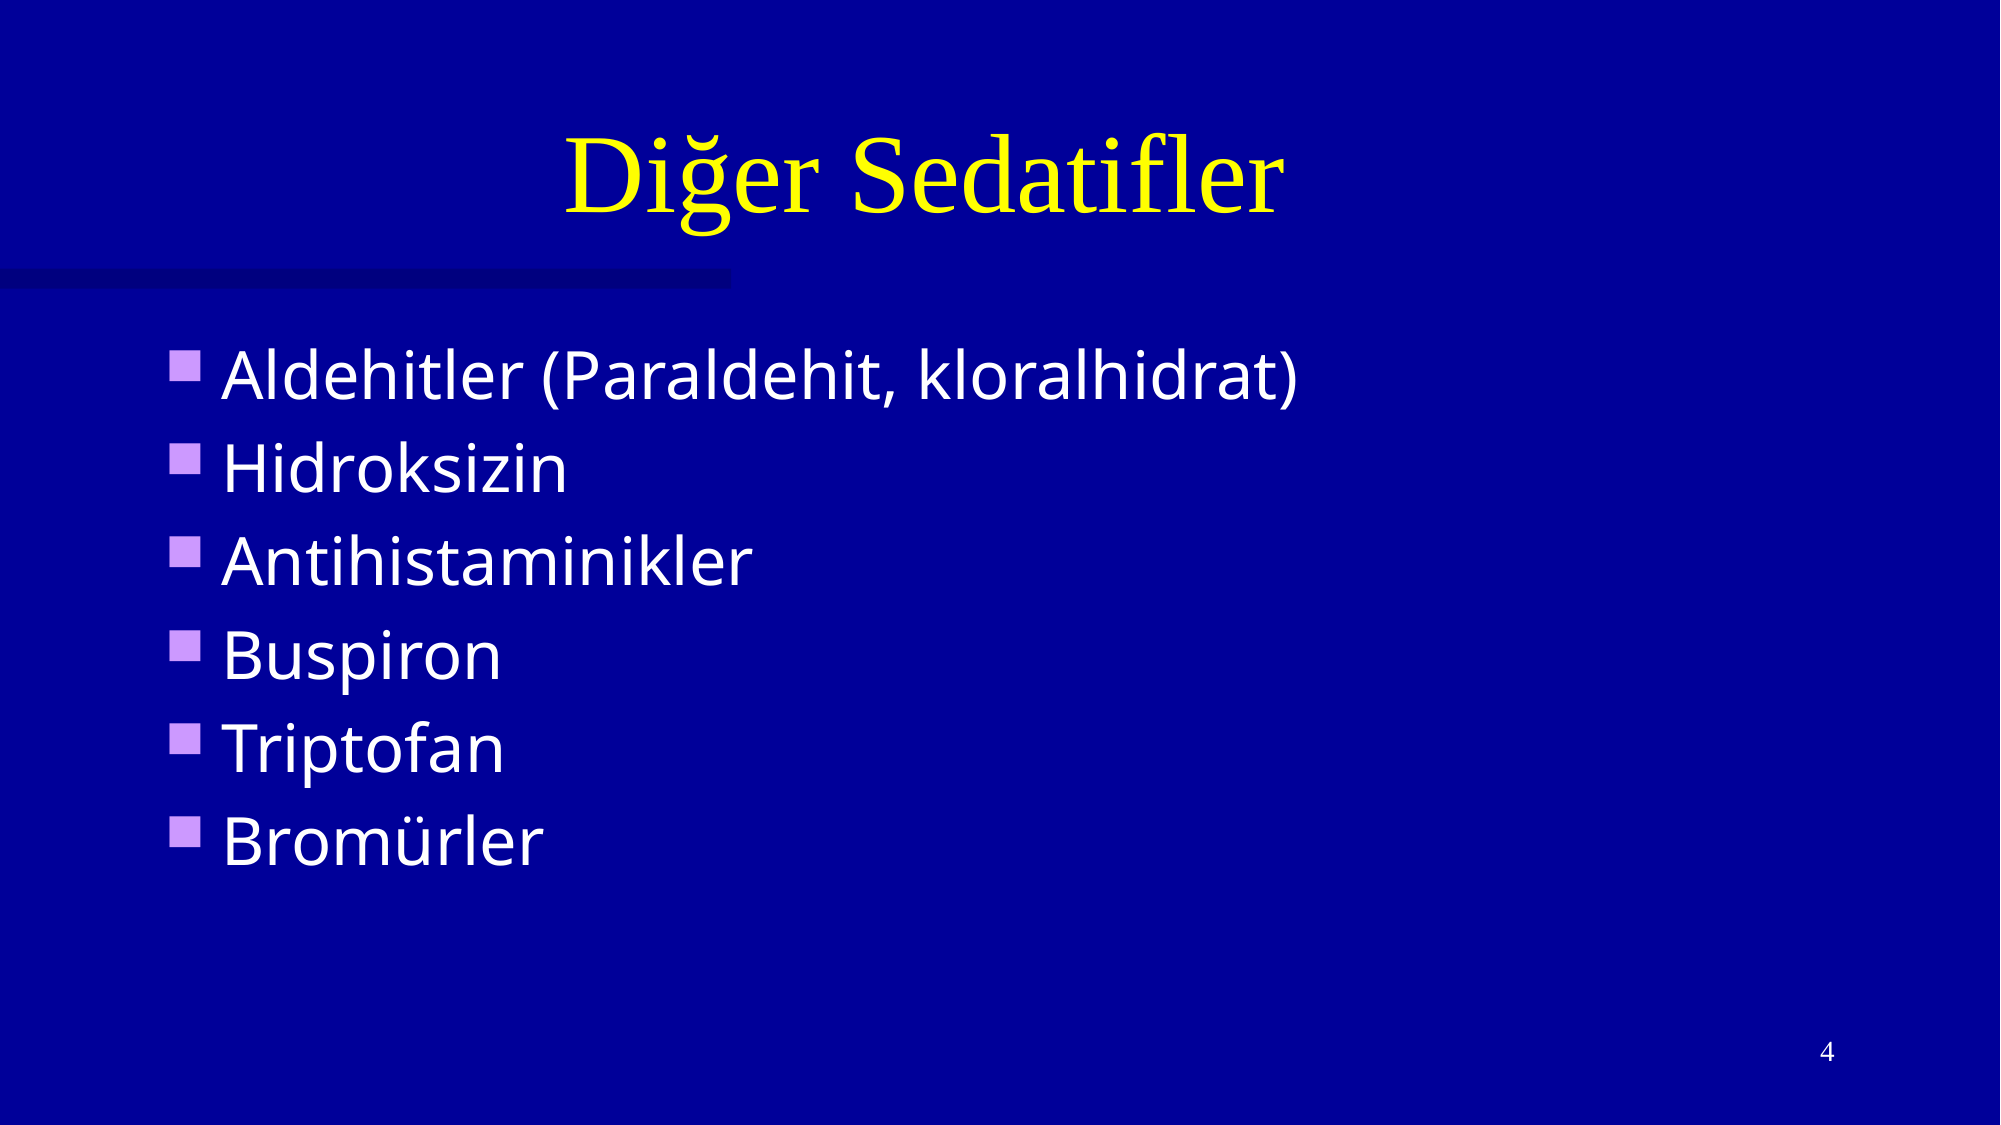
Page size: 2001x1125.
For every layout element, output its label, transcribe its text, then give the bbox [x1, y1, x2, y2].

title Diğer Sedatifler [287, 54, 1563, 243]
list Aldehitler (Paraldehit, kloralhidrat) Hidroksizin Antihistaminikler Buspiron Triptofan Bromürler [149, 324, 1851, 1001]
slide_number 4 [1433, 1024, 1851, 1101]
